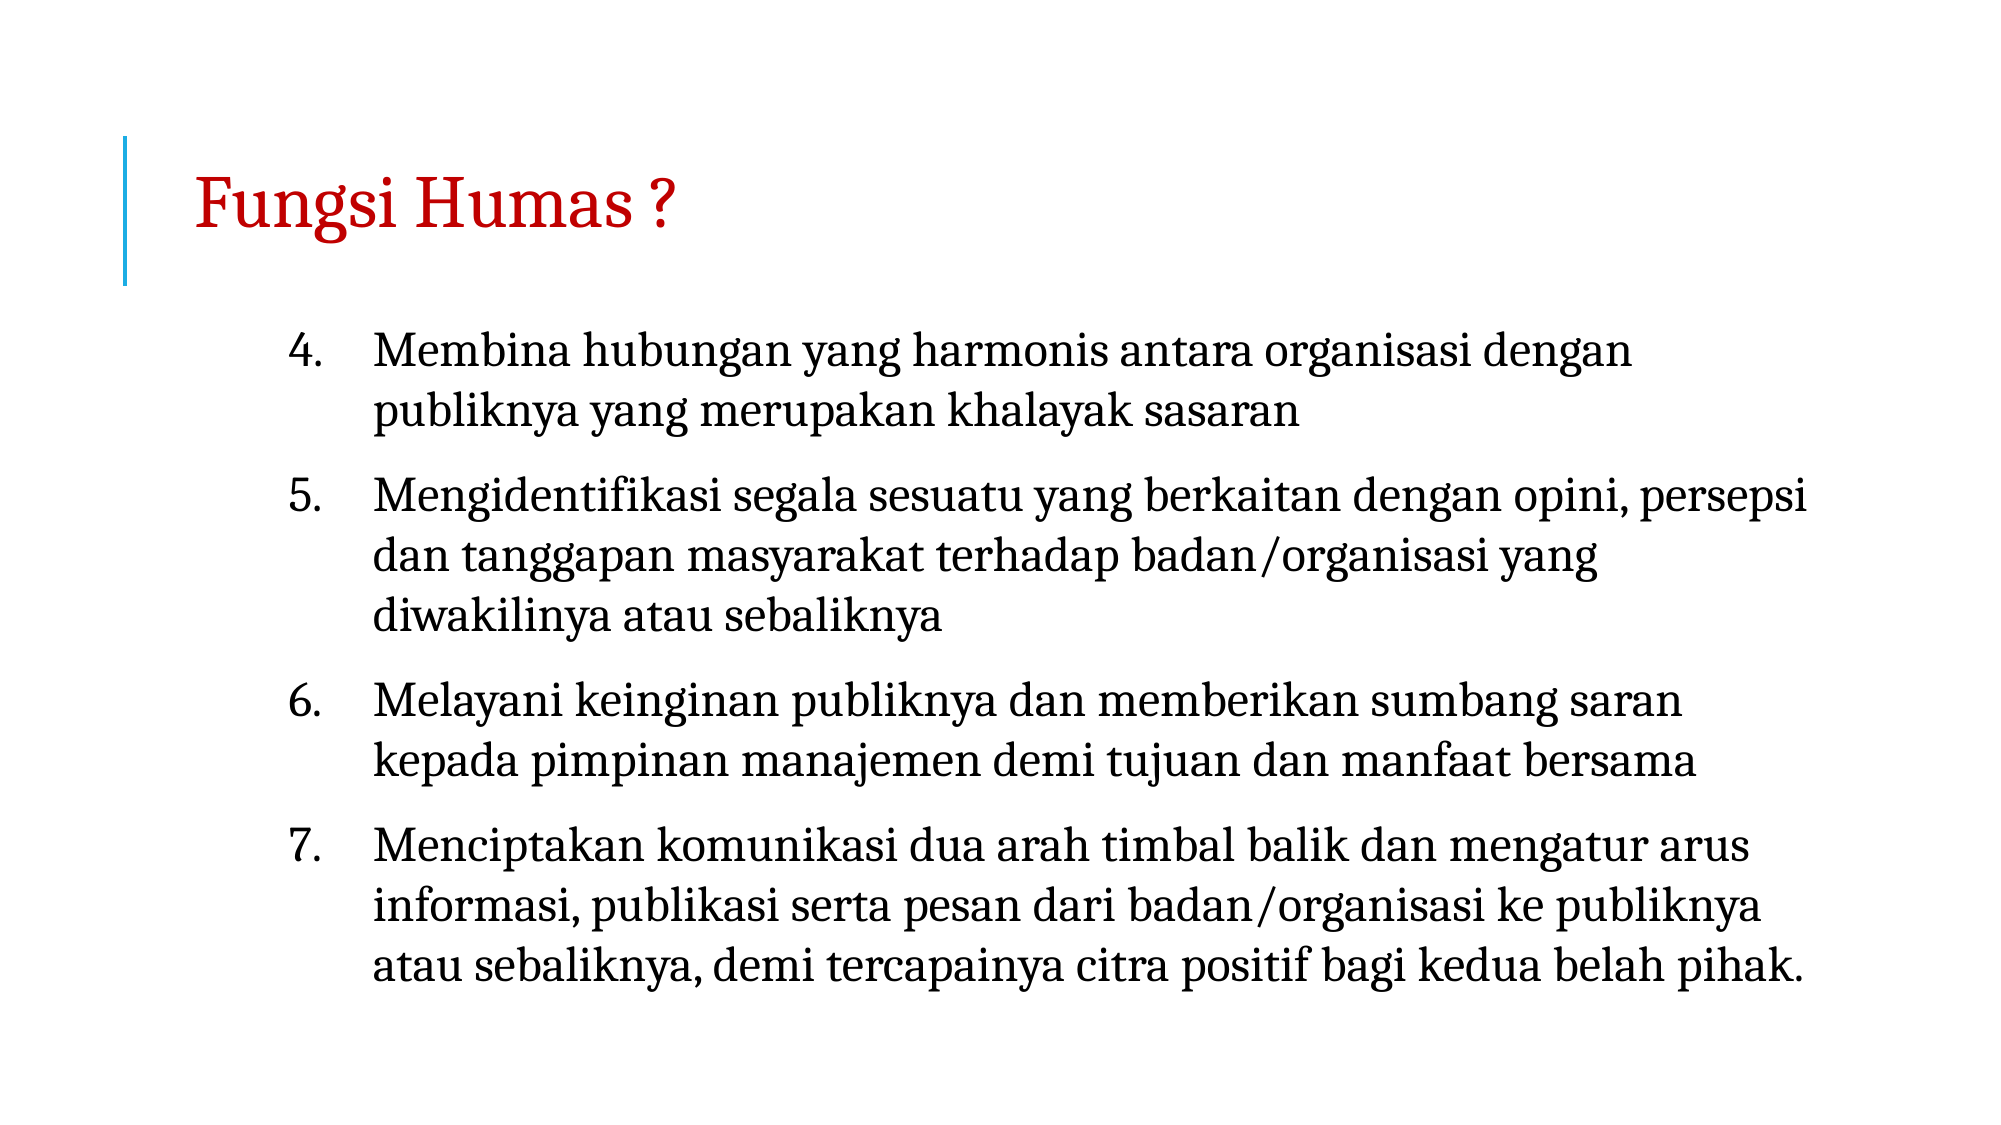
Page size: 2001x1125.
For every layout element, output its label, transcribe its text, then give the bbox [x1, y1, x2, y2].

text_box Fungsi Humas ? [179, 144, 698, 250]
text_box Membina hubungan yang harmonis antara organisasi dengan publiknya yang merupakan khalayak sasaran Mengidentifikasi segala sesuatu yang berkaitan dengan opini, persepsi dan tanggapan masyarakat terhadap badan/organisasi yang diwakilinya atau sebaliknya Melayani keinginan publiknya dan memberikan sumbang saran kepada pimpinan manajemen demi tujuan dan manfaat bersama Menciptakan komunikasi dua arah timbal balik dan mengatur arus informasi, publikasi serta pesan dari badan/organisasi ke publiknya atau sebaliknya, demi tercapainya citra positif bagi kedua belah pihak. [273, 308, 1847, 999]
